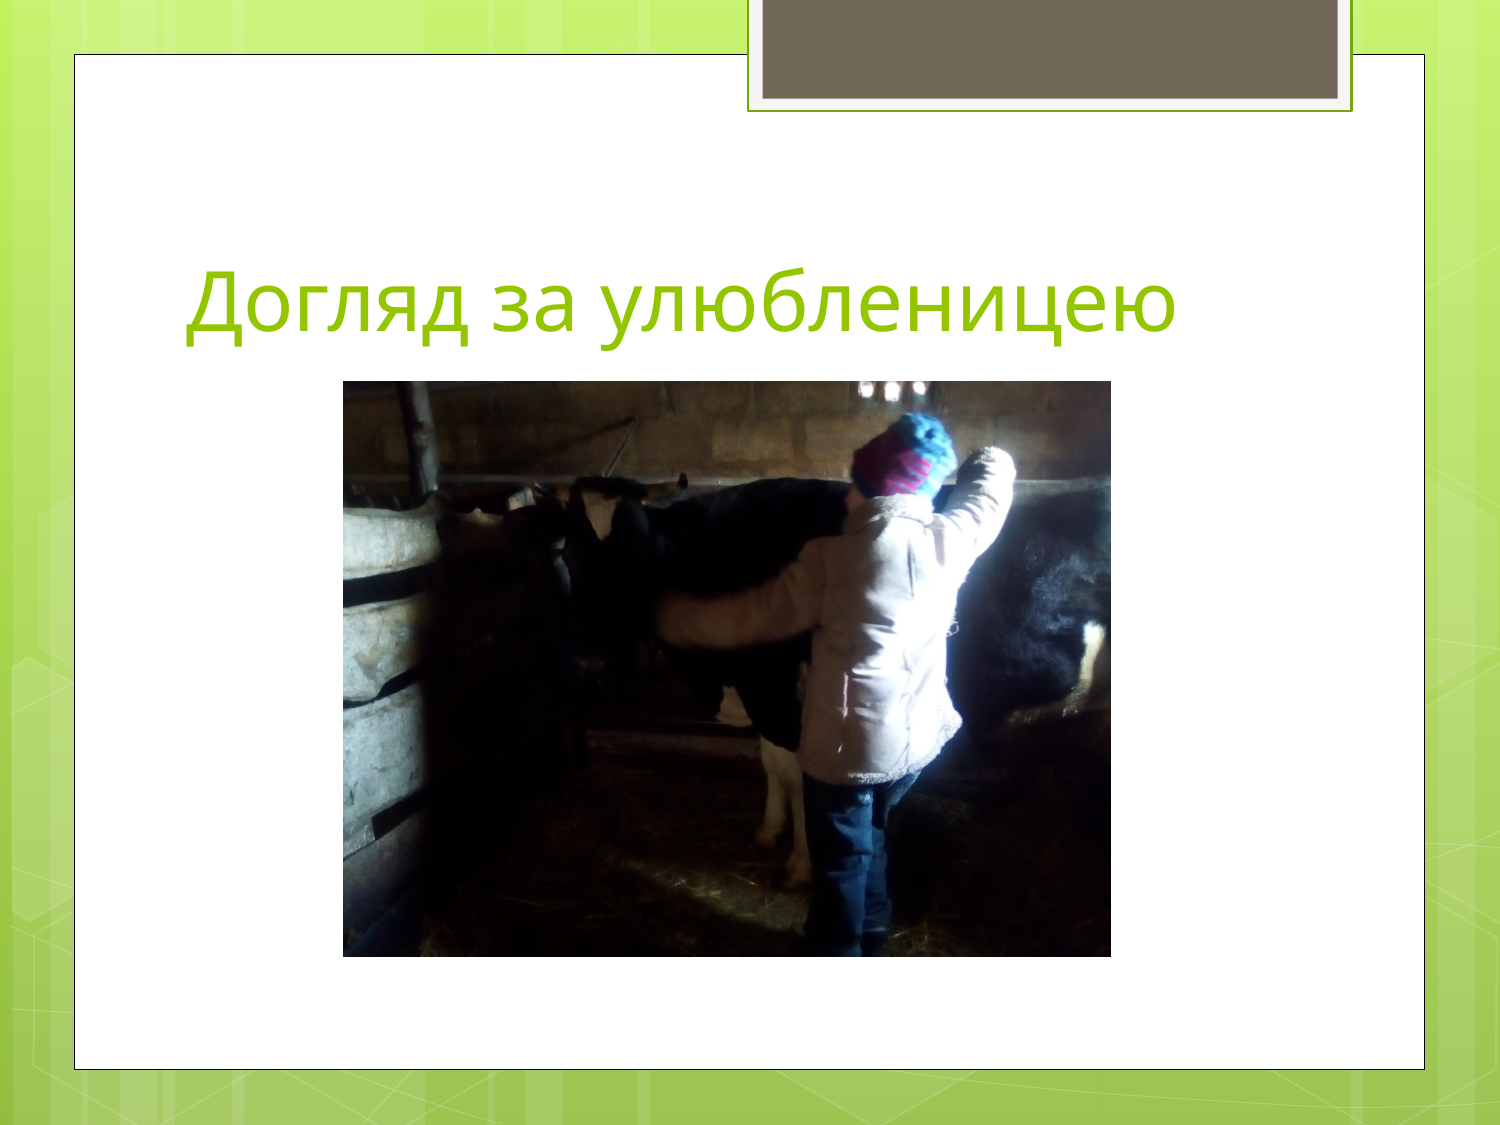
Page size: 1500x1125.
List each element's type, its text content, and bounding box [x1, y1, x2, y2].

title Догляд за улюбленицею [171, 168, 1324, 357]
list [342, 380, 1111, 957]
